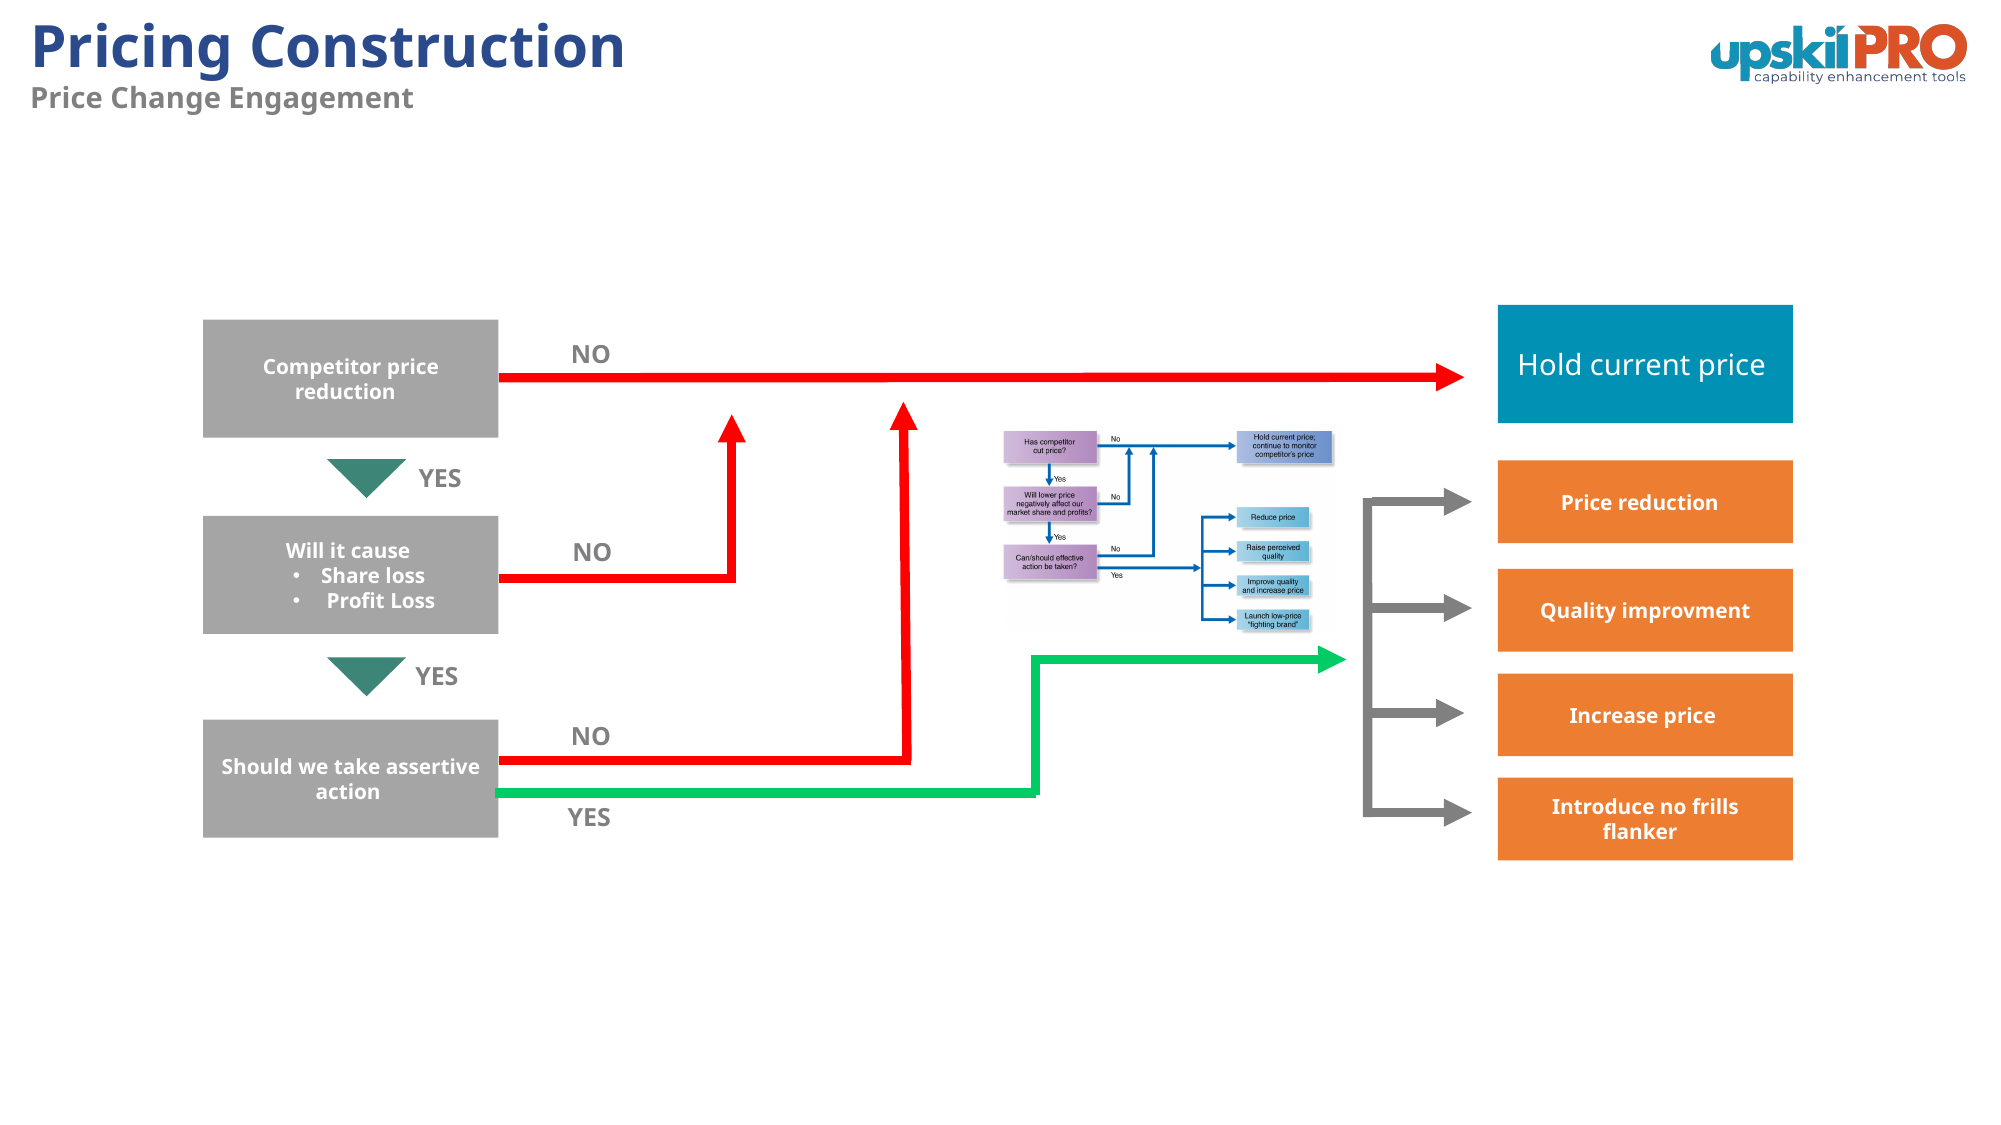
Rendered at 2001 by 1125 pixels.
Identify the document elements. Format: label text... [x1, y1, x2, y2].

text_box Pricing Construction Price Change Engagement [15, 2, 830, 122]
picture [1711, 24, 1967, 85]
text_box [203, 304, 1793, 861]
